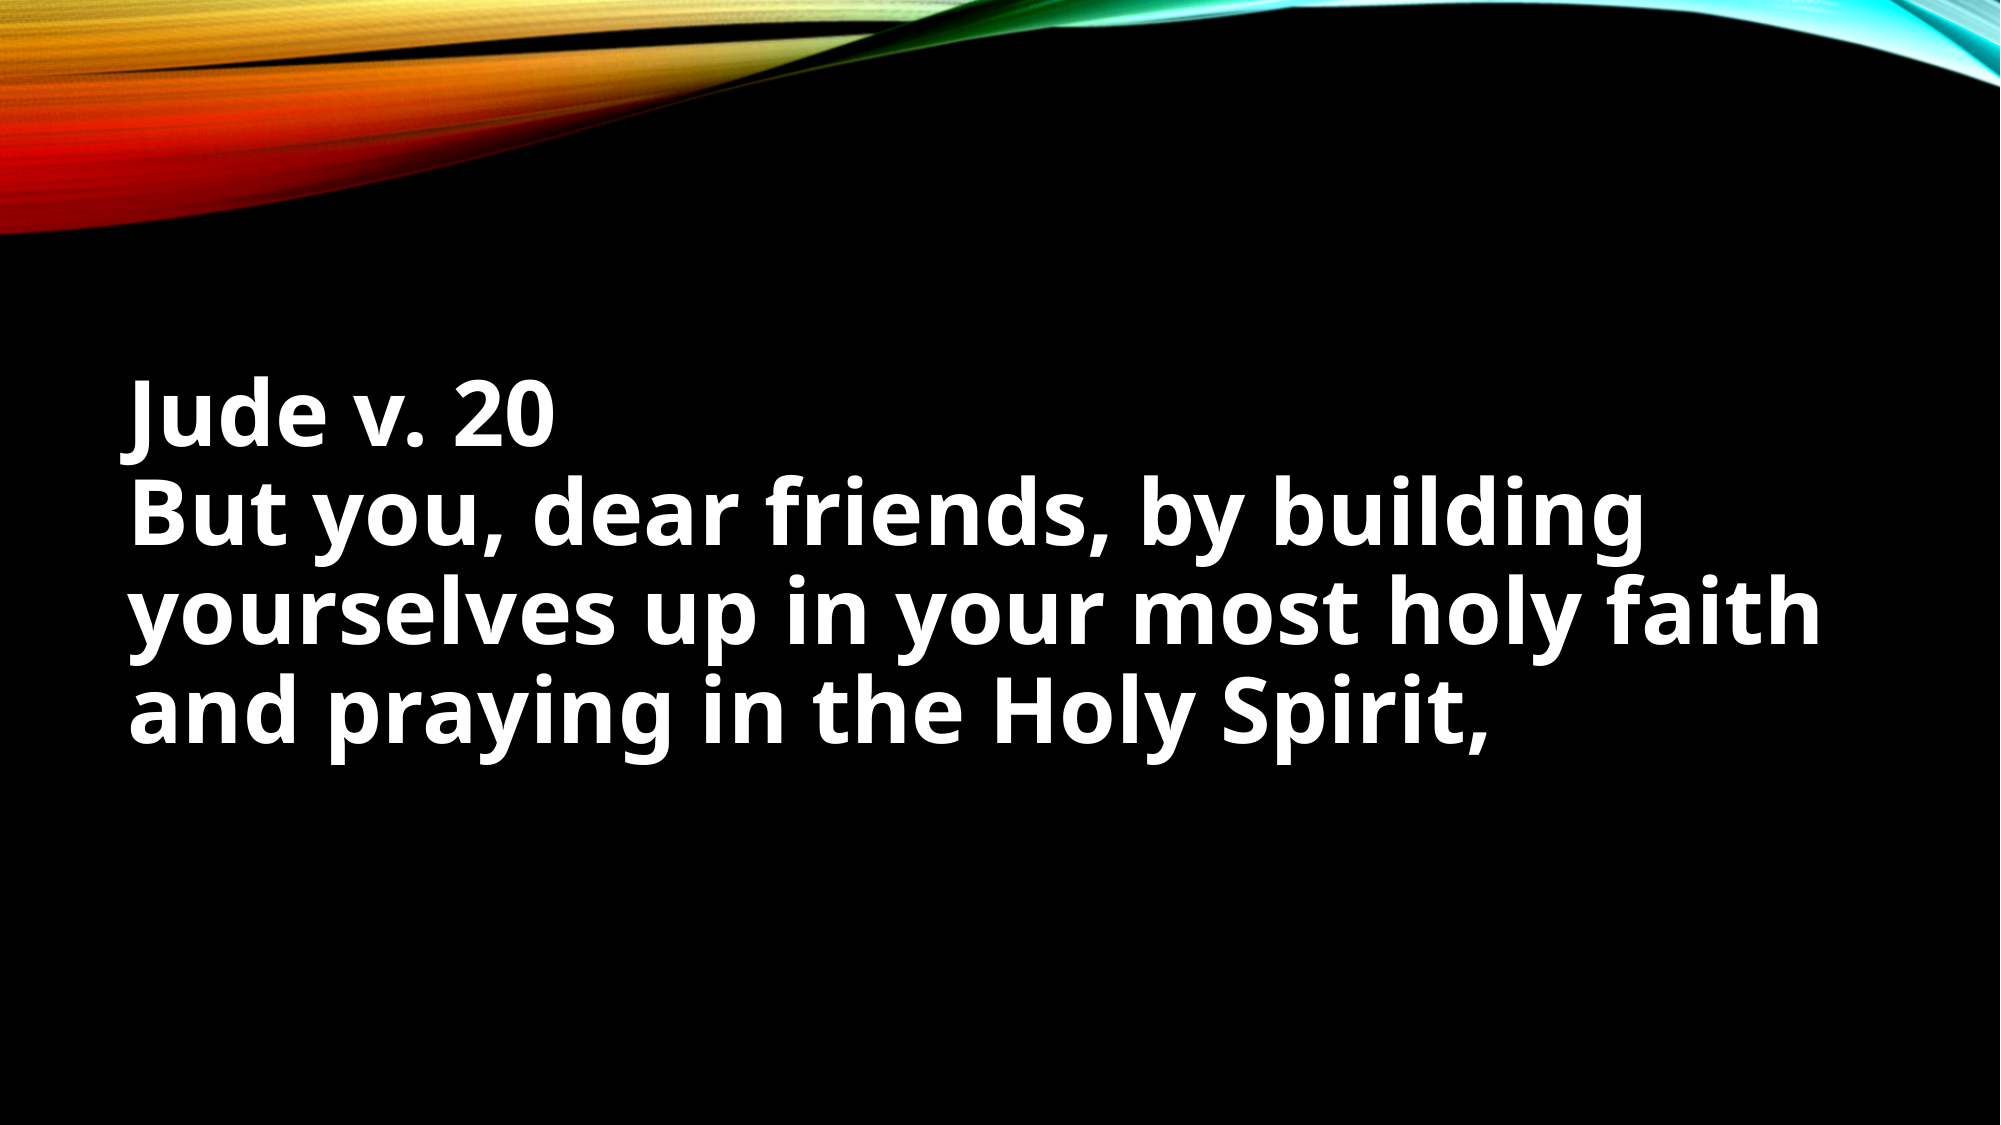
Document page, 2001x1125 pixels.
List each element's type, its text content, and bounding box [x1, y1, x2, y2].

picture [0, 0, 2000, 237]
list Jude v. 20 But you, dear friends, by building yourselves up in your most holy faith and praying in the Holy Spirit, [112, 360, 1888, 1021]
